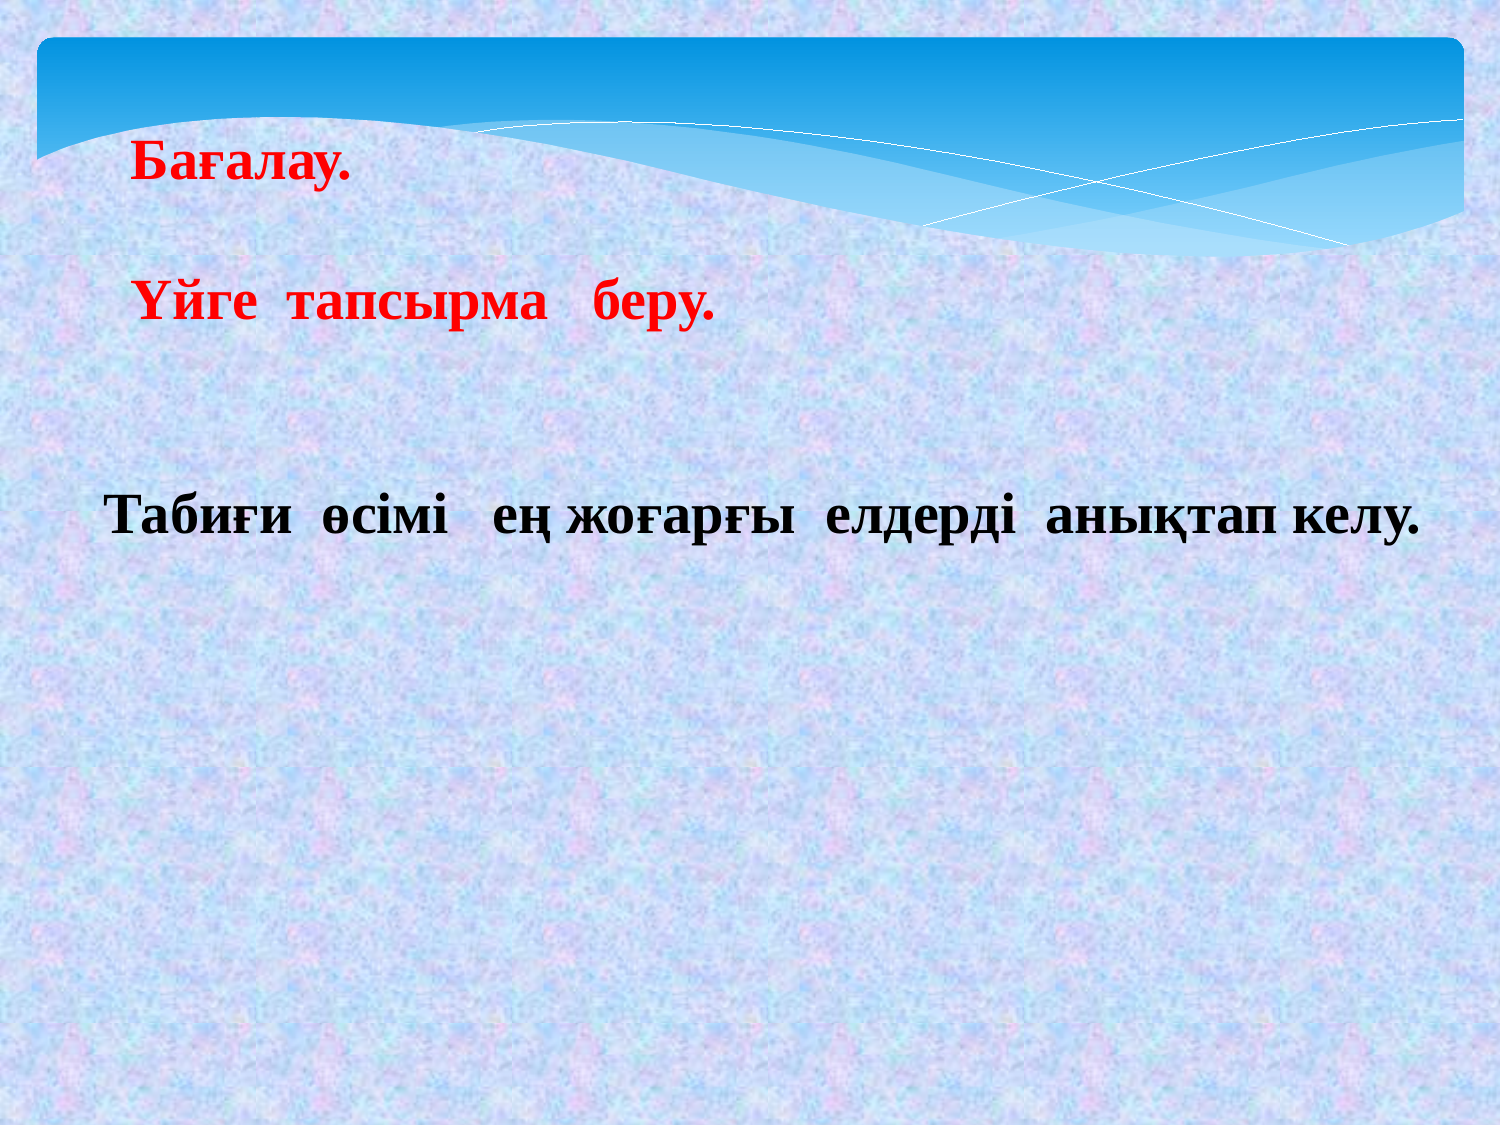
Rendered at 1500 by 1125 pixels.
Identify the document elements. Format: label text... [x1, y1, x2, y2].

text_box Табиғи өсімі ең жоғарғы елдерді анықтап келу. [88, 468, 1471, 553]
picture [0, 0, 1500, 1125]
text_box Бағалау. Үйге тапсырма беру. [116, 113, 732, 409]
